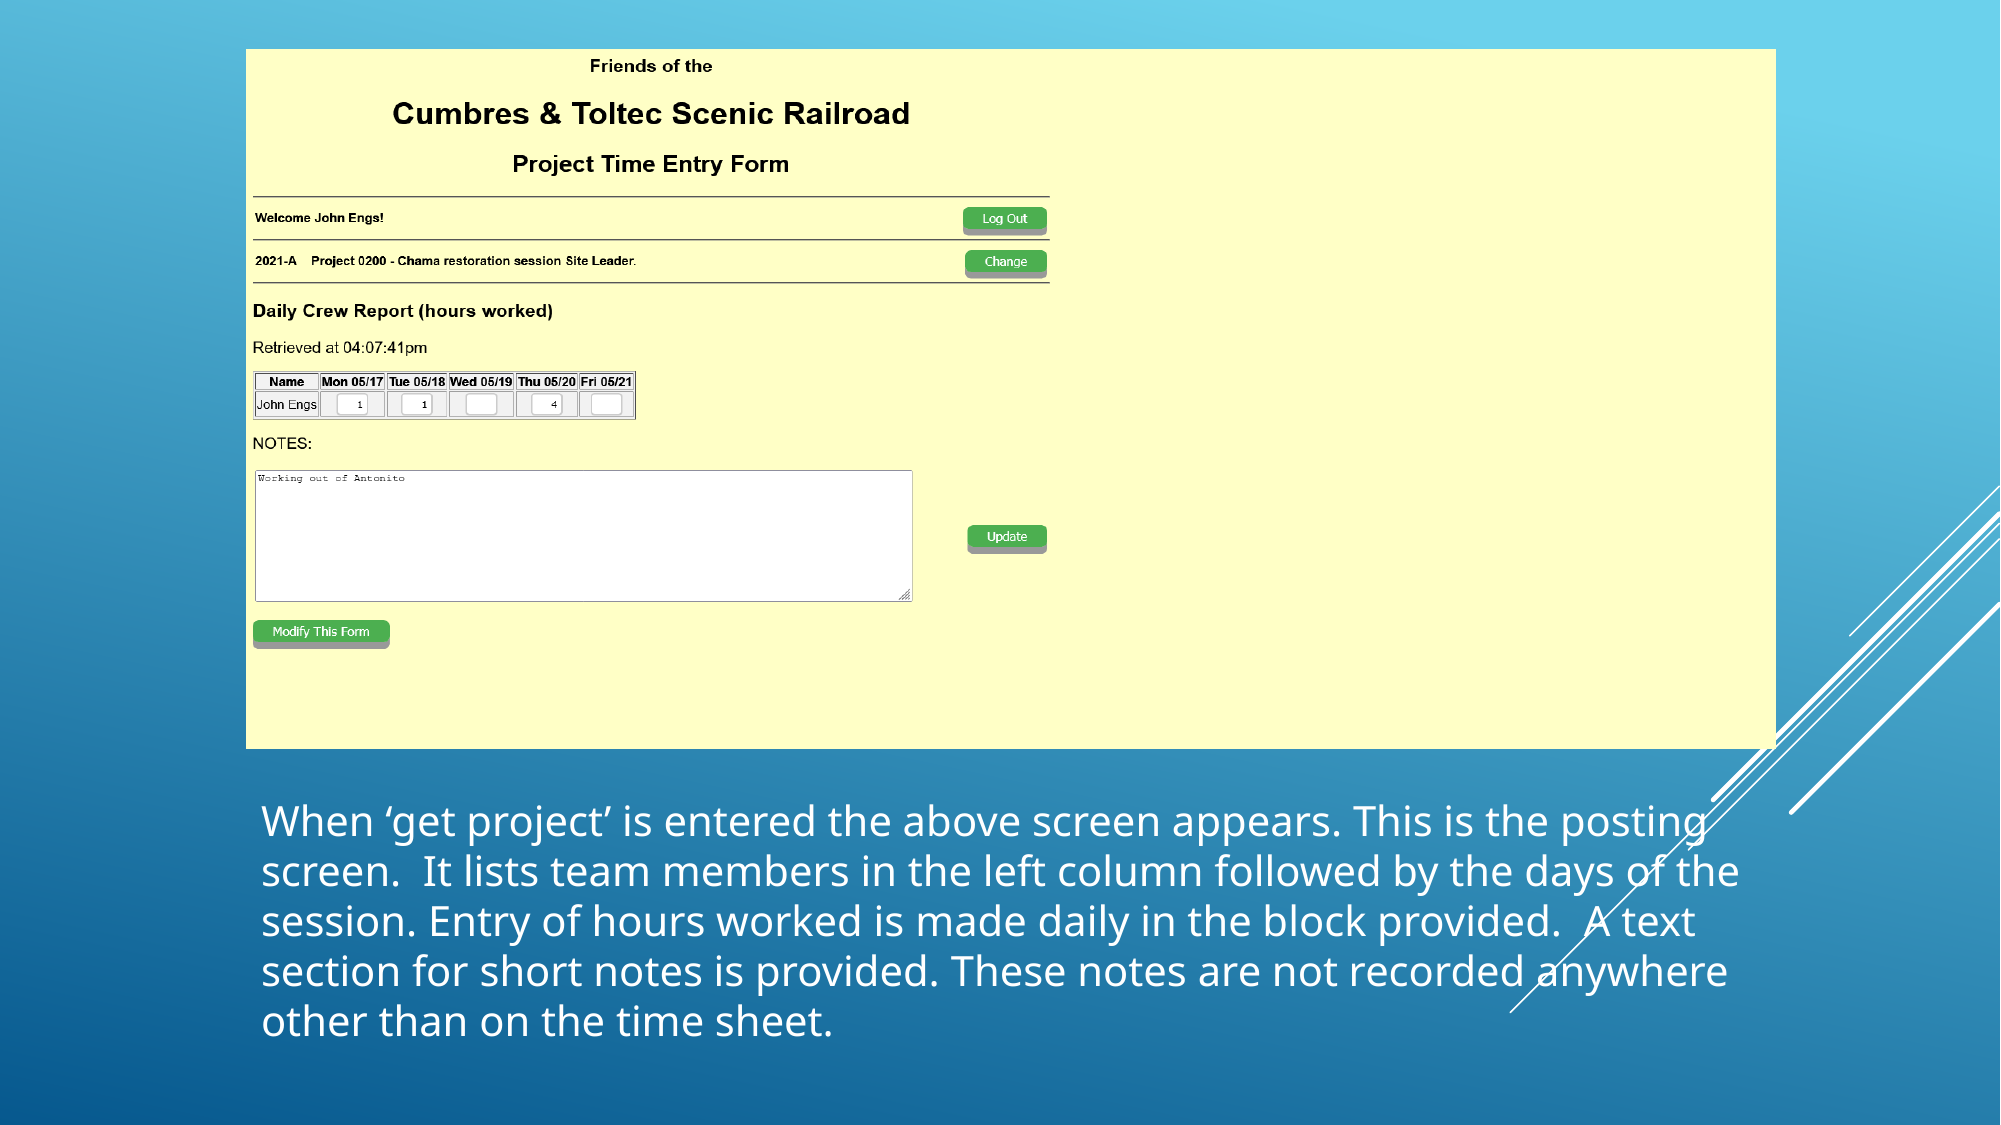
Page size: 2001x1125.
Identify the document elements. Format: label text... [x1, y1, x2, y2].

text_box When ‘get project’ is entered the above screen appears. This is the posting screen. It lists team members in the left column followed by the days of the session. Entry of hours worked is made daily in the block provided. A text section for short notes is provided. These notes are not recorded anywhere other than on the time sheet. [246, 787, 1776, 1052]
picture [246, 49, 1776, 749]
